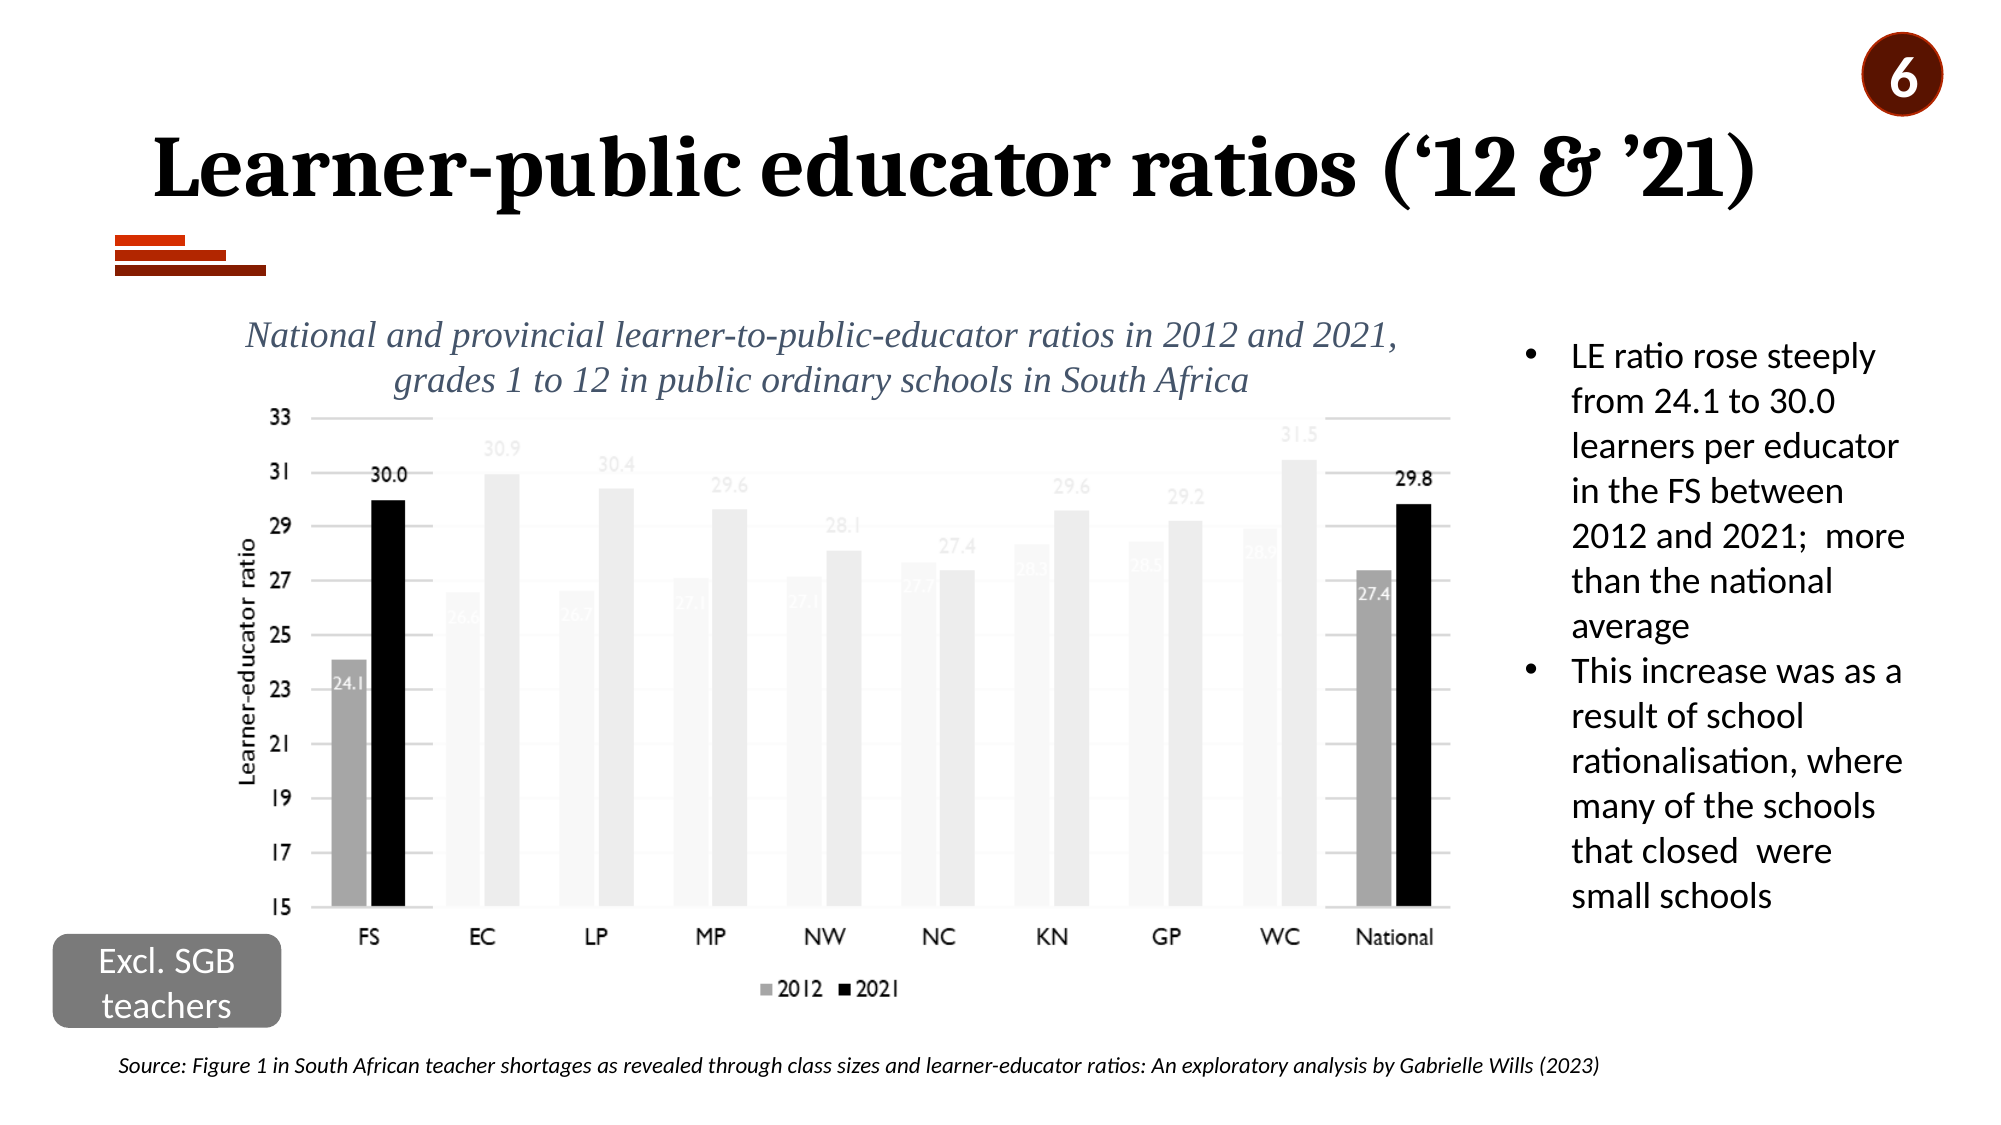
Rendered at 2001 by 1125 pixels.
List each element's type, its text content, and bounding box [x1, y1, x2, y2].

text_box 6 [1862, 32, 1943, 116]
text_box National and provincial learner-to-public-educator ratios in 2012 and 2021, grades 1 to 12 in public ordinary schools in South Africa [198, 302, 1446, 407]
text_box LE ratio rose steeply from 24.1 to 30.0 learners per educator in the FS between 2012 and 2021; more than the national average This increase was as a result of school rationalisation, where many of the schools that closed were small schools [1509, 323, 1927, 957]
title Learner-public educator ratios (‘12 & ’21) [137, 59, 1863, 278]
picture [197, 407, 1471, 1041]
text_box Source: Figure 1 in South African teacher shortages as revealed through class sizes and learner-educator ratios: An exploratory analysis by Gabrielle Wills (2023) [103, 1037, 1624, 1090]
text_box Excl. SGB teachers [52, 933, 192, 1028]
